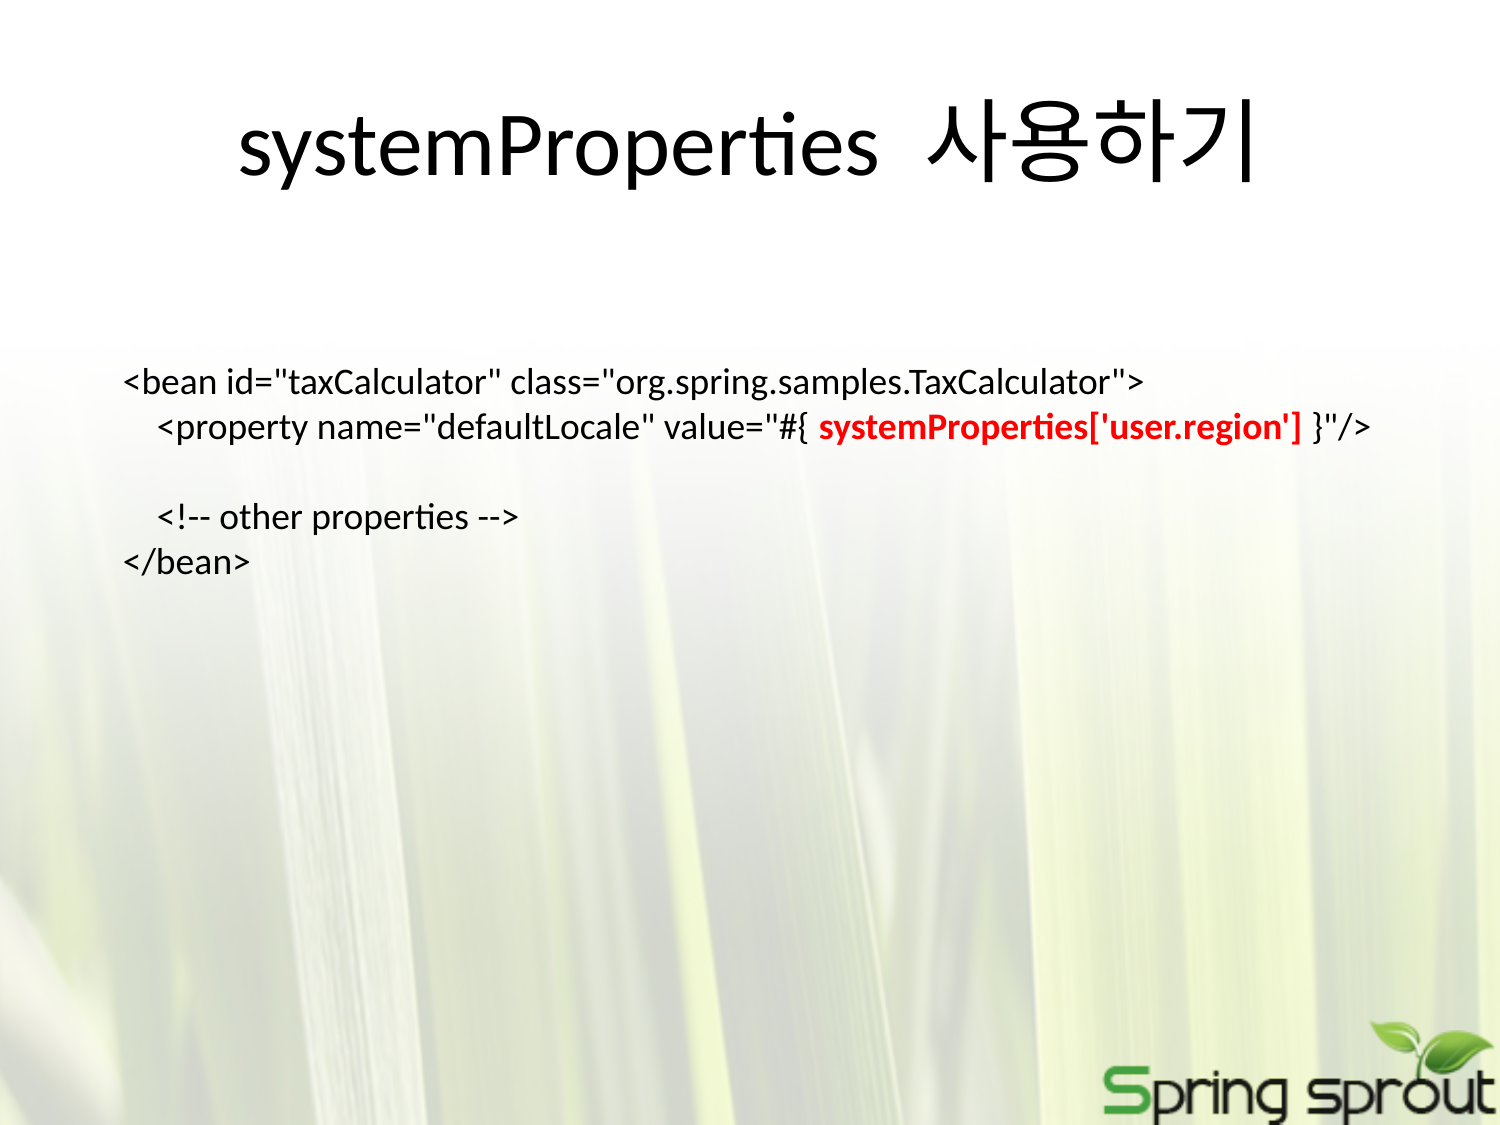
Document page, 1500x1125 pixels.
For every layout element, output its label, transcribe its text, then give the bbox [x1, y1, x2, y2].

text_box <bean id="taxCalculator" class="org.spring.samples.TaxCalculator"> <property name="defaultLocale" value="#{ systemProperties['user.region'] }"/> <!-- other properties --> </bean> [108, 349, 1387, 590]
picture [0, 0, 1500, 1125]
title systemProperties 사용하기 [75, 45, 1425, 233]
